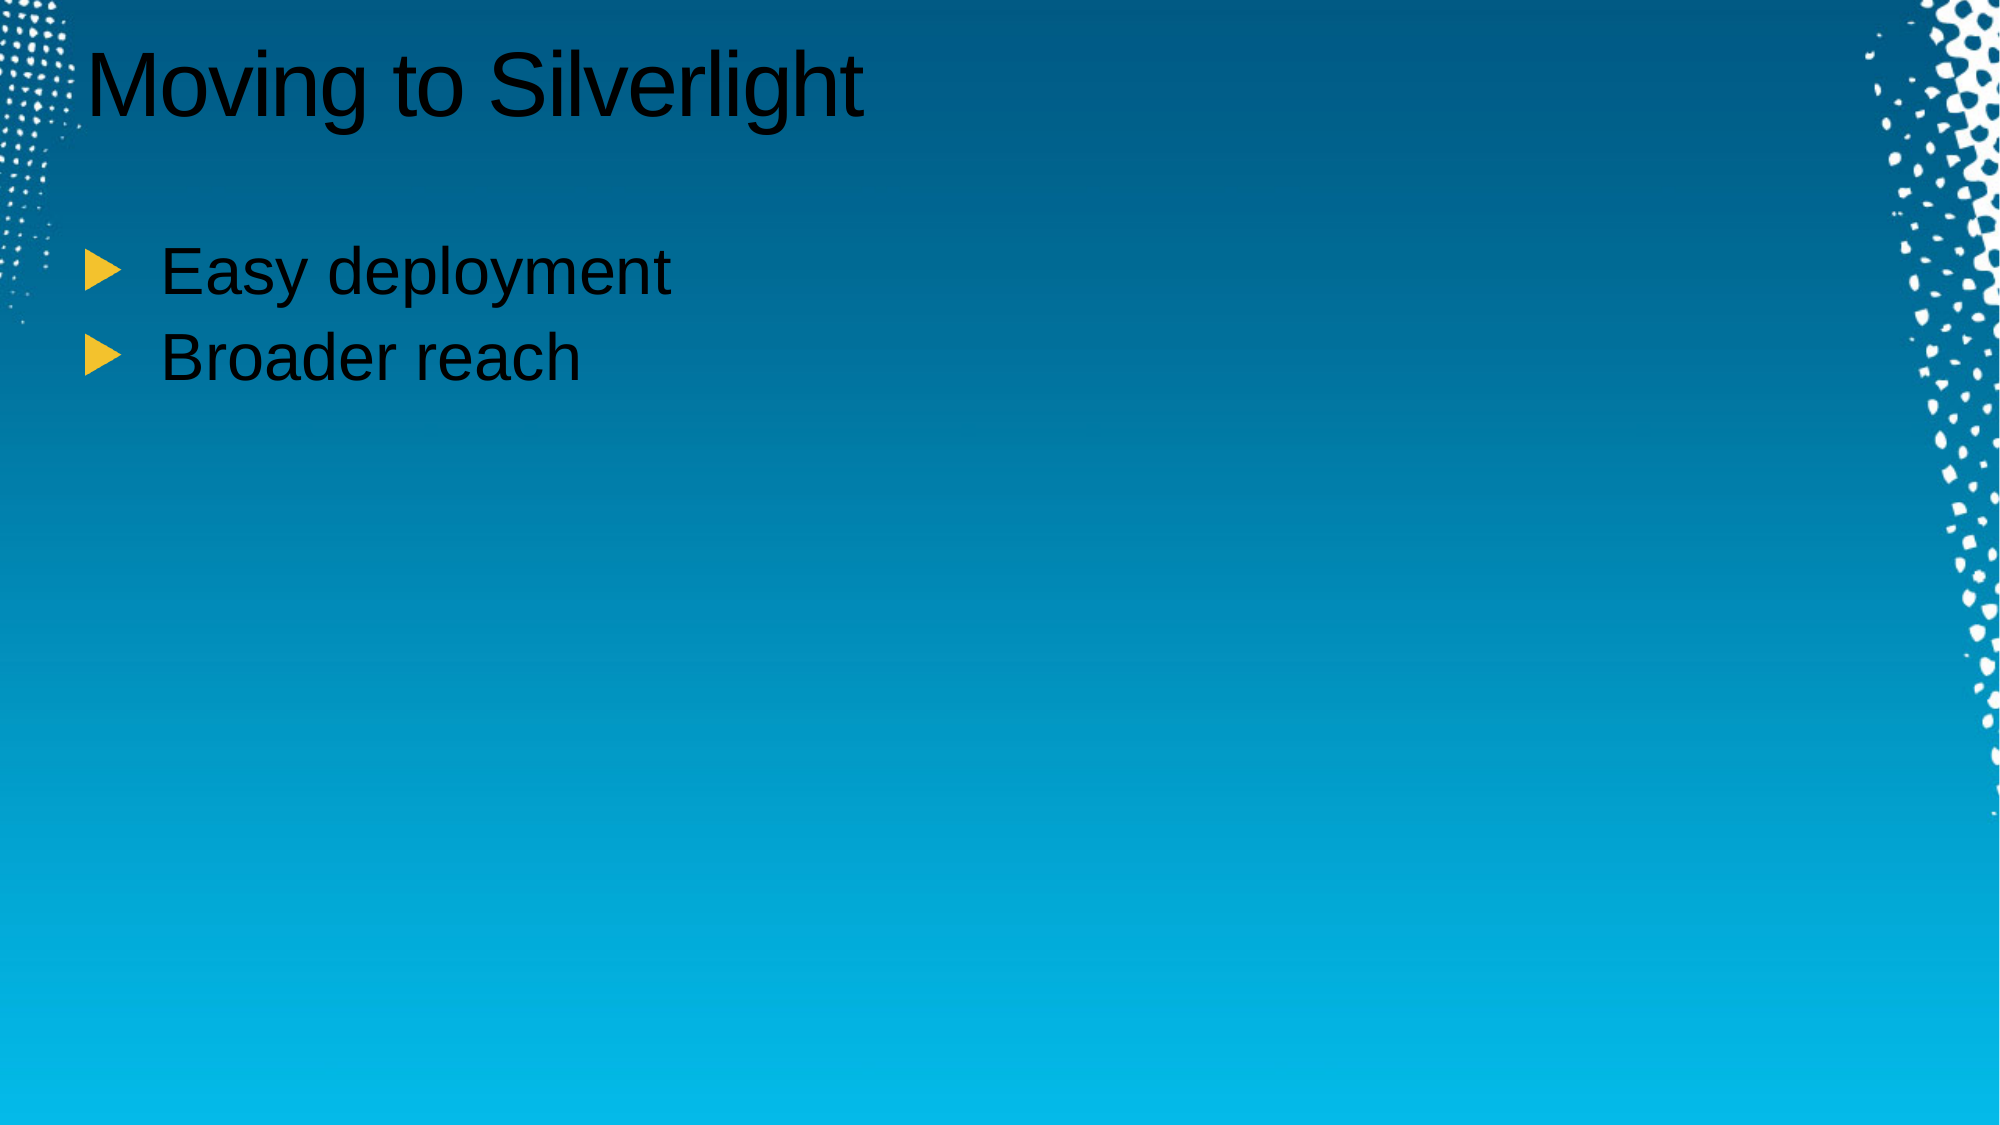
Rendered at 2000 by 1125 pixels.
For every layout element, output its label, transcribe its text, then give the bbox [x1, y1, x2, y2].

picture [11, 55, 21, 64]
picture [1953, 301, 1962, 312]
picture [3, 10, 11, 18]
picture [26, 57, 34, 68]
picture [55, 62, 62, 69]
picture [13, 41, 25, 49]
picture [29, 27, 38, 38]
picture [1946, 525, 1956, 533]
title Moving to Silverlight [85, 37, 1914, 138]
picture [1914, 274, 1920, 291]
picture [1946, 155, 1961, 167]
picture [1926, 344, 1939, 358]
picture [1898, 188, 1912, 198]
picture [1892, 212, 1902, 216]
picture [1930, 291, 1941, 297]
picture [33, 0, 42, 10]
picture [1993, 321, 2000, 339]
picture [1942, 465, 1958, 483]
picture [1922, 200, 1934, 207]
picture [1914, 308, 1929, 326]
picture [1968, 481, 1978, 492]
picture [1972, 312, 1985, 322]
picture [43, 42, 49, 53]
picture [1963, 589, 1976, 607]
picture [1995, 582, 2000, 595]
picture [1948, 413, 1958, 424]
picture [16, 143, 21, 151]
picture [1929, 27, 1945, 45]
picture [42, 31, 53, 39]
picture [1992, 438, 2000, 448]
picture [1952, 502, 1967, 516]
picture [18, 0, 29, 6]
picture [1974, 683, 1985, 694]
picture [1942, 269, 1953, 276]
picture [1981, 604, 2000, 620]
picture [1950, 359, 1960, 366]
picture [1982, 714, 1993, 729]
picture [1990, 492, 2000, 505]
picture [1991, 637, 2000, 652]
picture [1935, 379, 1948, 391]
picture [1932, 235, 1943, 241]
picture [38, 74, 47, 80]
picture [33, 116, 40, 124]
picture [1960, 392, 1970, 403]
picture [1920, 257, 1932, 264]
picture [1889, 152, 1901, 166]
picture [9, 84, 15, 91]
picture [1969, 625, 1985, 642]
picture [6, 97, 12, 105]
picture [24, 72, 32, 79]
picture [1911, 223, 1918, 230]
picture [1941, 324, 1952, 332]
picture [1972, 570, 1986, 583]
picture [1991, 747, 2000, 765]
picture [1919, 367, 1930, 378]
picture [33, 88, 42, 97]
picture [1978, 517, 1987, 527]
picture [0, 155, 5, 163]
picture [1980, 460, 1987, 469]
picture [1963, 335, 1972, 344]
picture [1925, 141, 1935, 155]
picture [58, 32, 66, 41]
picture [17, 129, 23, 136]
picture [0, 40, 9, 45]
picture [1979, 657, 1995, 676]
picture [1984, 349, 1992, 357]
picture [1921, 0, 1934, 8]
picture [1925, 87, 1941, 99]
picture [1945, 213, 1955, 220]
picture [1935, 0, 2000, 306]
picture [1915, 109, 1924, 119]
picture [1928, 399, 1939, 415]
picture [56, 47, 64, 55]
picture [1988, 547, 2000, 561]
picture [1938, 122, 1950, 133]
list Easy deployment Broader reach [85, 237, 1914, 400]
picture [1914, 164, 1923, 177]
picture [1935, 177, 1945, 189]
picture [1957, 187, 1971, 200]
picture [86, 335, 119, 374]
picture [1963, 278, 1976, 291]
picture [16, 22, 23, 34]
picture [0, 24, 9, 33]
picture [1935, 431, 1946, 449]
picture [1970, 426, 1980, 436]
picture [1973, 368, 1982, 380]
picture [1994, 382, 2000, 391]
picture [1955, 246, 1965, 256]
picture [45, 16, 55, 24]
picture [86, 250, 119, 289]
picture [1955, 557, 1965, 573]
picture [54, 76, 60, 83]
picture [30, 14, 40, 23]
picture [18, 13, 26, 19]
picture [28, 42, 36, 53]
picture [1958, 445, 1968, 460]
picture [1983, 404, 1992, 414]
picture [10, 69, 17, 78]
picture [41, 59, 48, 67]
picture [1988, 691, 2000, 709]
picture [31, 131, 37, 138]
picture [1963, 535, 1977, 550]
picture [47, 0, 57, 10]
picture [34, 101, 43, 111]
